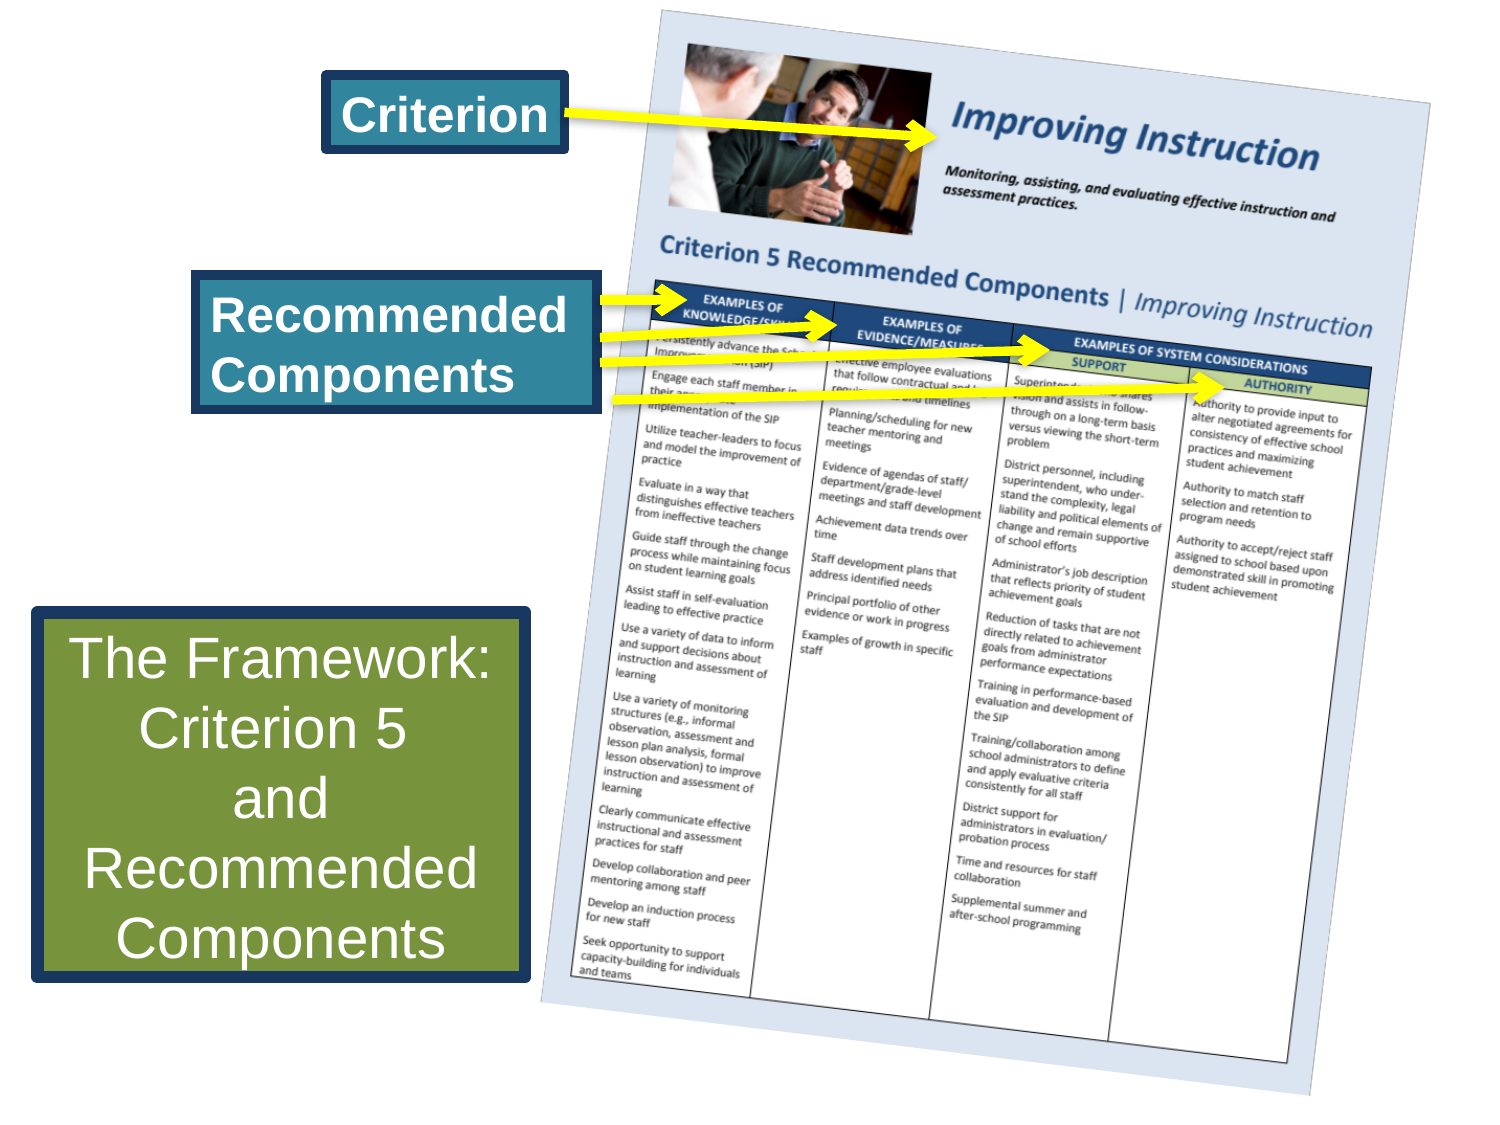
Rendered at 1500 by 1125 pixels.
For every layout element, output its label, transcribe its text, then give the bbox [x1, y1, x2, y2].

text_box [612, 387, 1226, 401]
text_box Criterion [326, 74, 554, 150]
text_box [565, 112, 938, 138]
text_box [599, 324, 838, 338]
picture [559, 9, 1400, 1052]
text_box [599, 349, 1051, 363]
text_box The Framework: Criterion 5 and Recommended Components [37, 612, 525, 978]
text_box Recommended Components [195, 274, 554, 410]
text_box [1143, 842, 1438, 1125]
